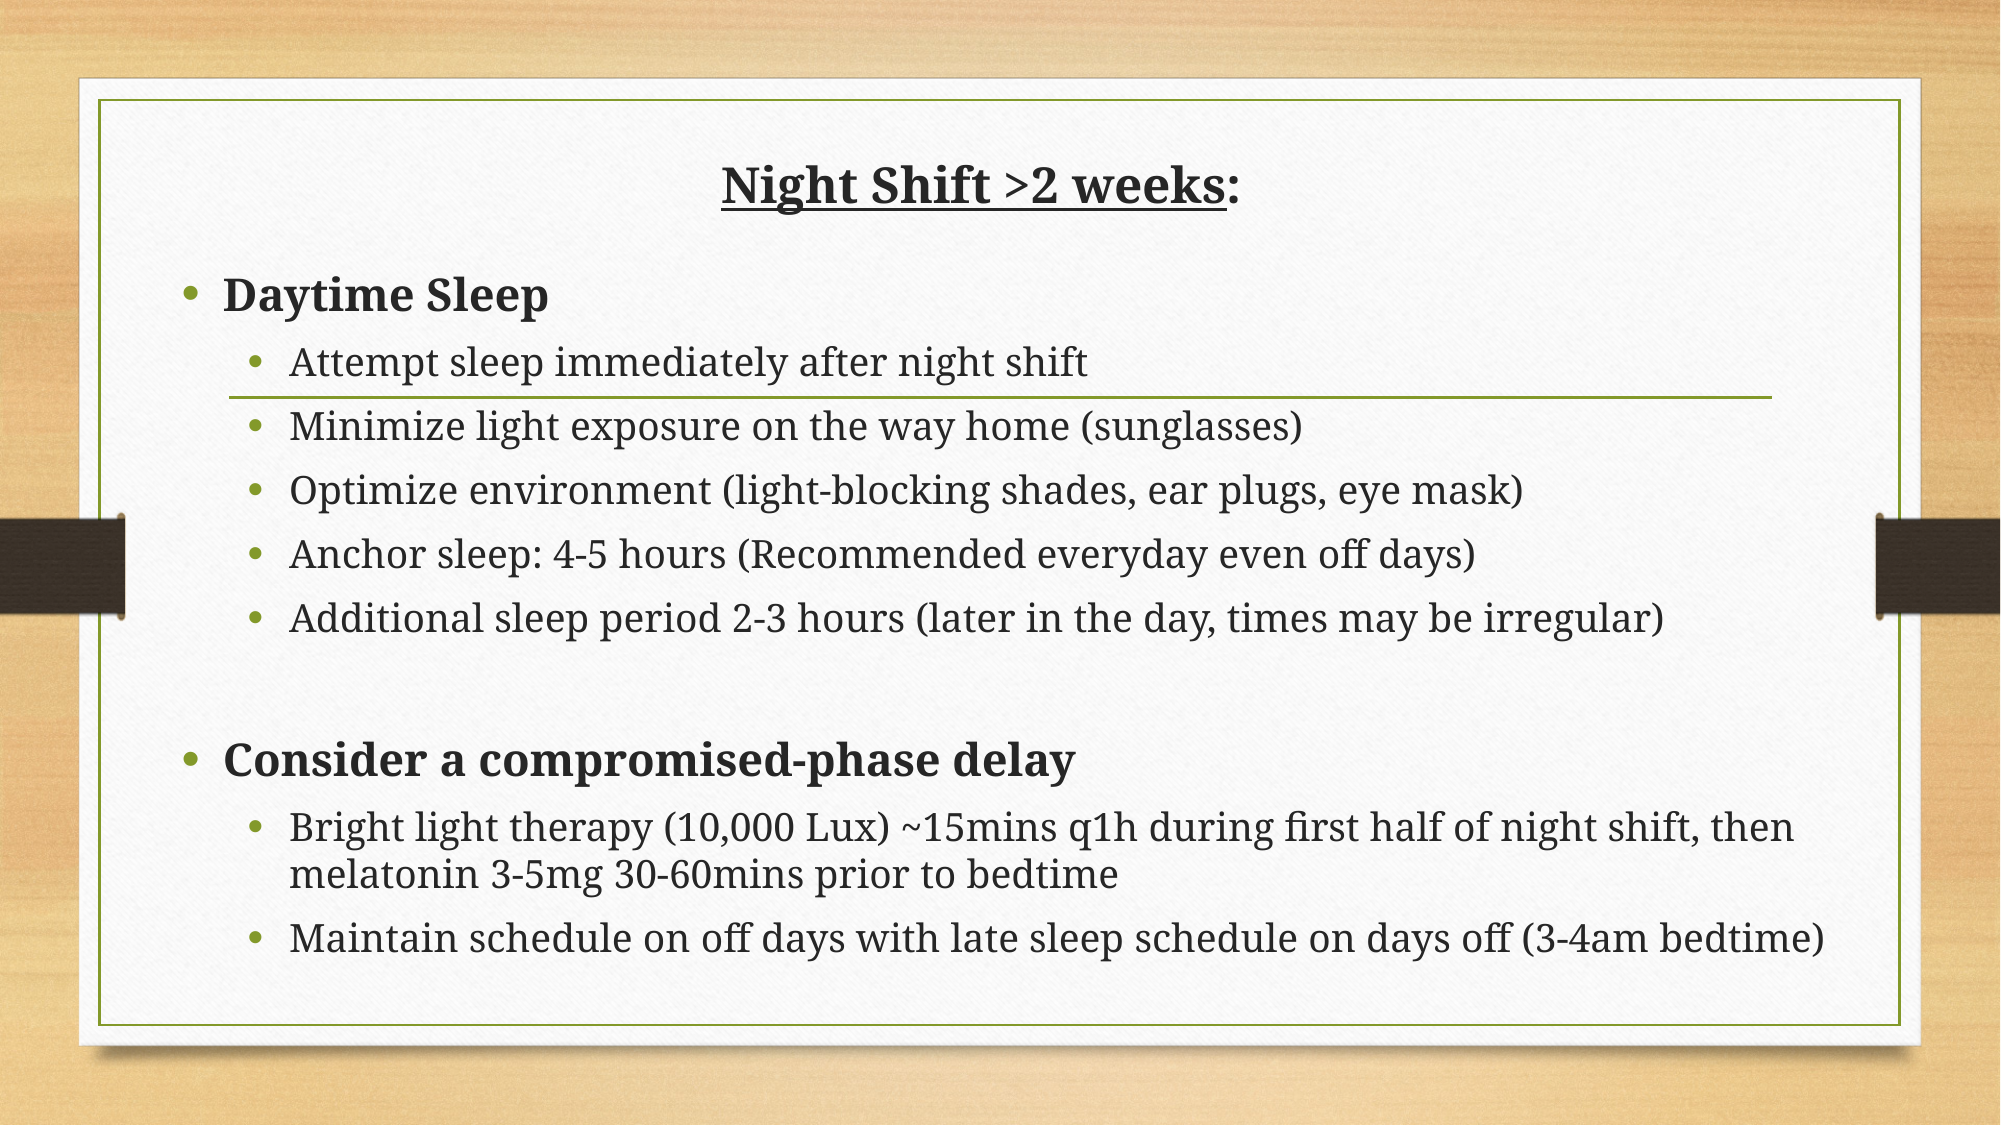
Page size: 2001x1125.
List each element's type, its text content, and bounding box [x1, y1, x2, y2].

picture [0, 0, 2001, 1125]
list Daytime Sleep Attempt sleep immediately after night shift Minimize light exposure on the way home (sunglasses) Optimize environment (light-blocking shades, ear plugs, eye mask) Anchor sleep: 4-5 hours (Recommended everyday even off days) Additional sleep period 2-3 hours (later in the day, times may be irregular) Consider a compromised-phase delay Bright light therapy (10,000 Lux) ~15mins q1h during first half of night shift, then melatonin 3-5mg 30-60mins prior to bedtime Maintain schedule on off days with late sleep schedule on days off (3-4am bedtime) [166, 258, 1850, 1017]
title Night Shift >2 weeks: [194, 146, 1770, 258]
